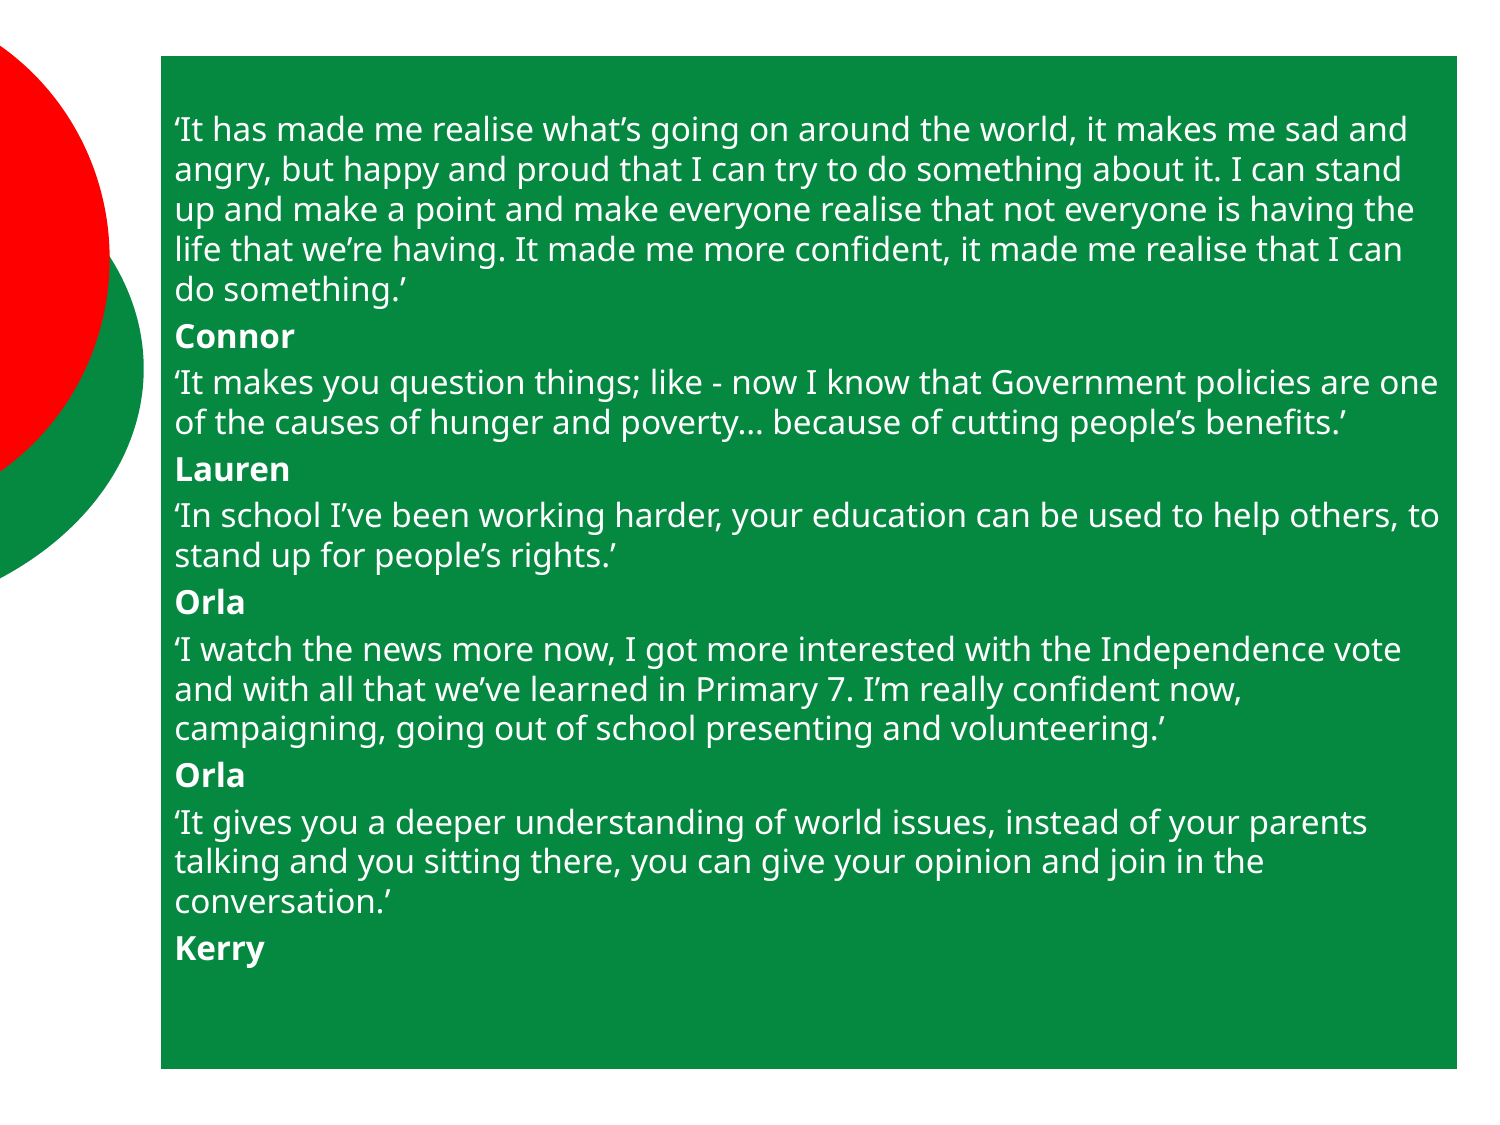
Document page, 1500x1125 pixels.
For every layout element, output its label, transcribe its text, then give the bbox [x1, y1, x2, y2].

list ‘It has made me realise what’s going on around the world, it makes me sad and angry, but happy and proud that I can try to do something about it. I can stand up and make a point and make everyone realise that not everyone is having the life that we’re having. It made me more confident, it made me realise that I can do something.’ Connor ‘It makes you question things; like - now I know that Government policies are one of the causes of hunger and poverty… because of cutting people’s benefits.’ Lauren ‘In school I’ve been working harder, your education can be used to help others, to stand up for people’s rights.’ Orla ‘I watch the news more now, I got more interested with the Independence vote and with all that we’ve learned in Primary 7. I’m really confident now, campaigning, going out of school presenting and volunteering.’ Orla ‘It gives you a deeper understanding of world issues, instead of your parents talking and you sitting there, you can give your opinion and join in the conversation.’ Kerry [158, 53, 1460, 1072]
